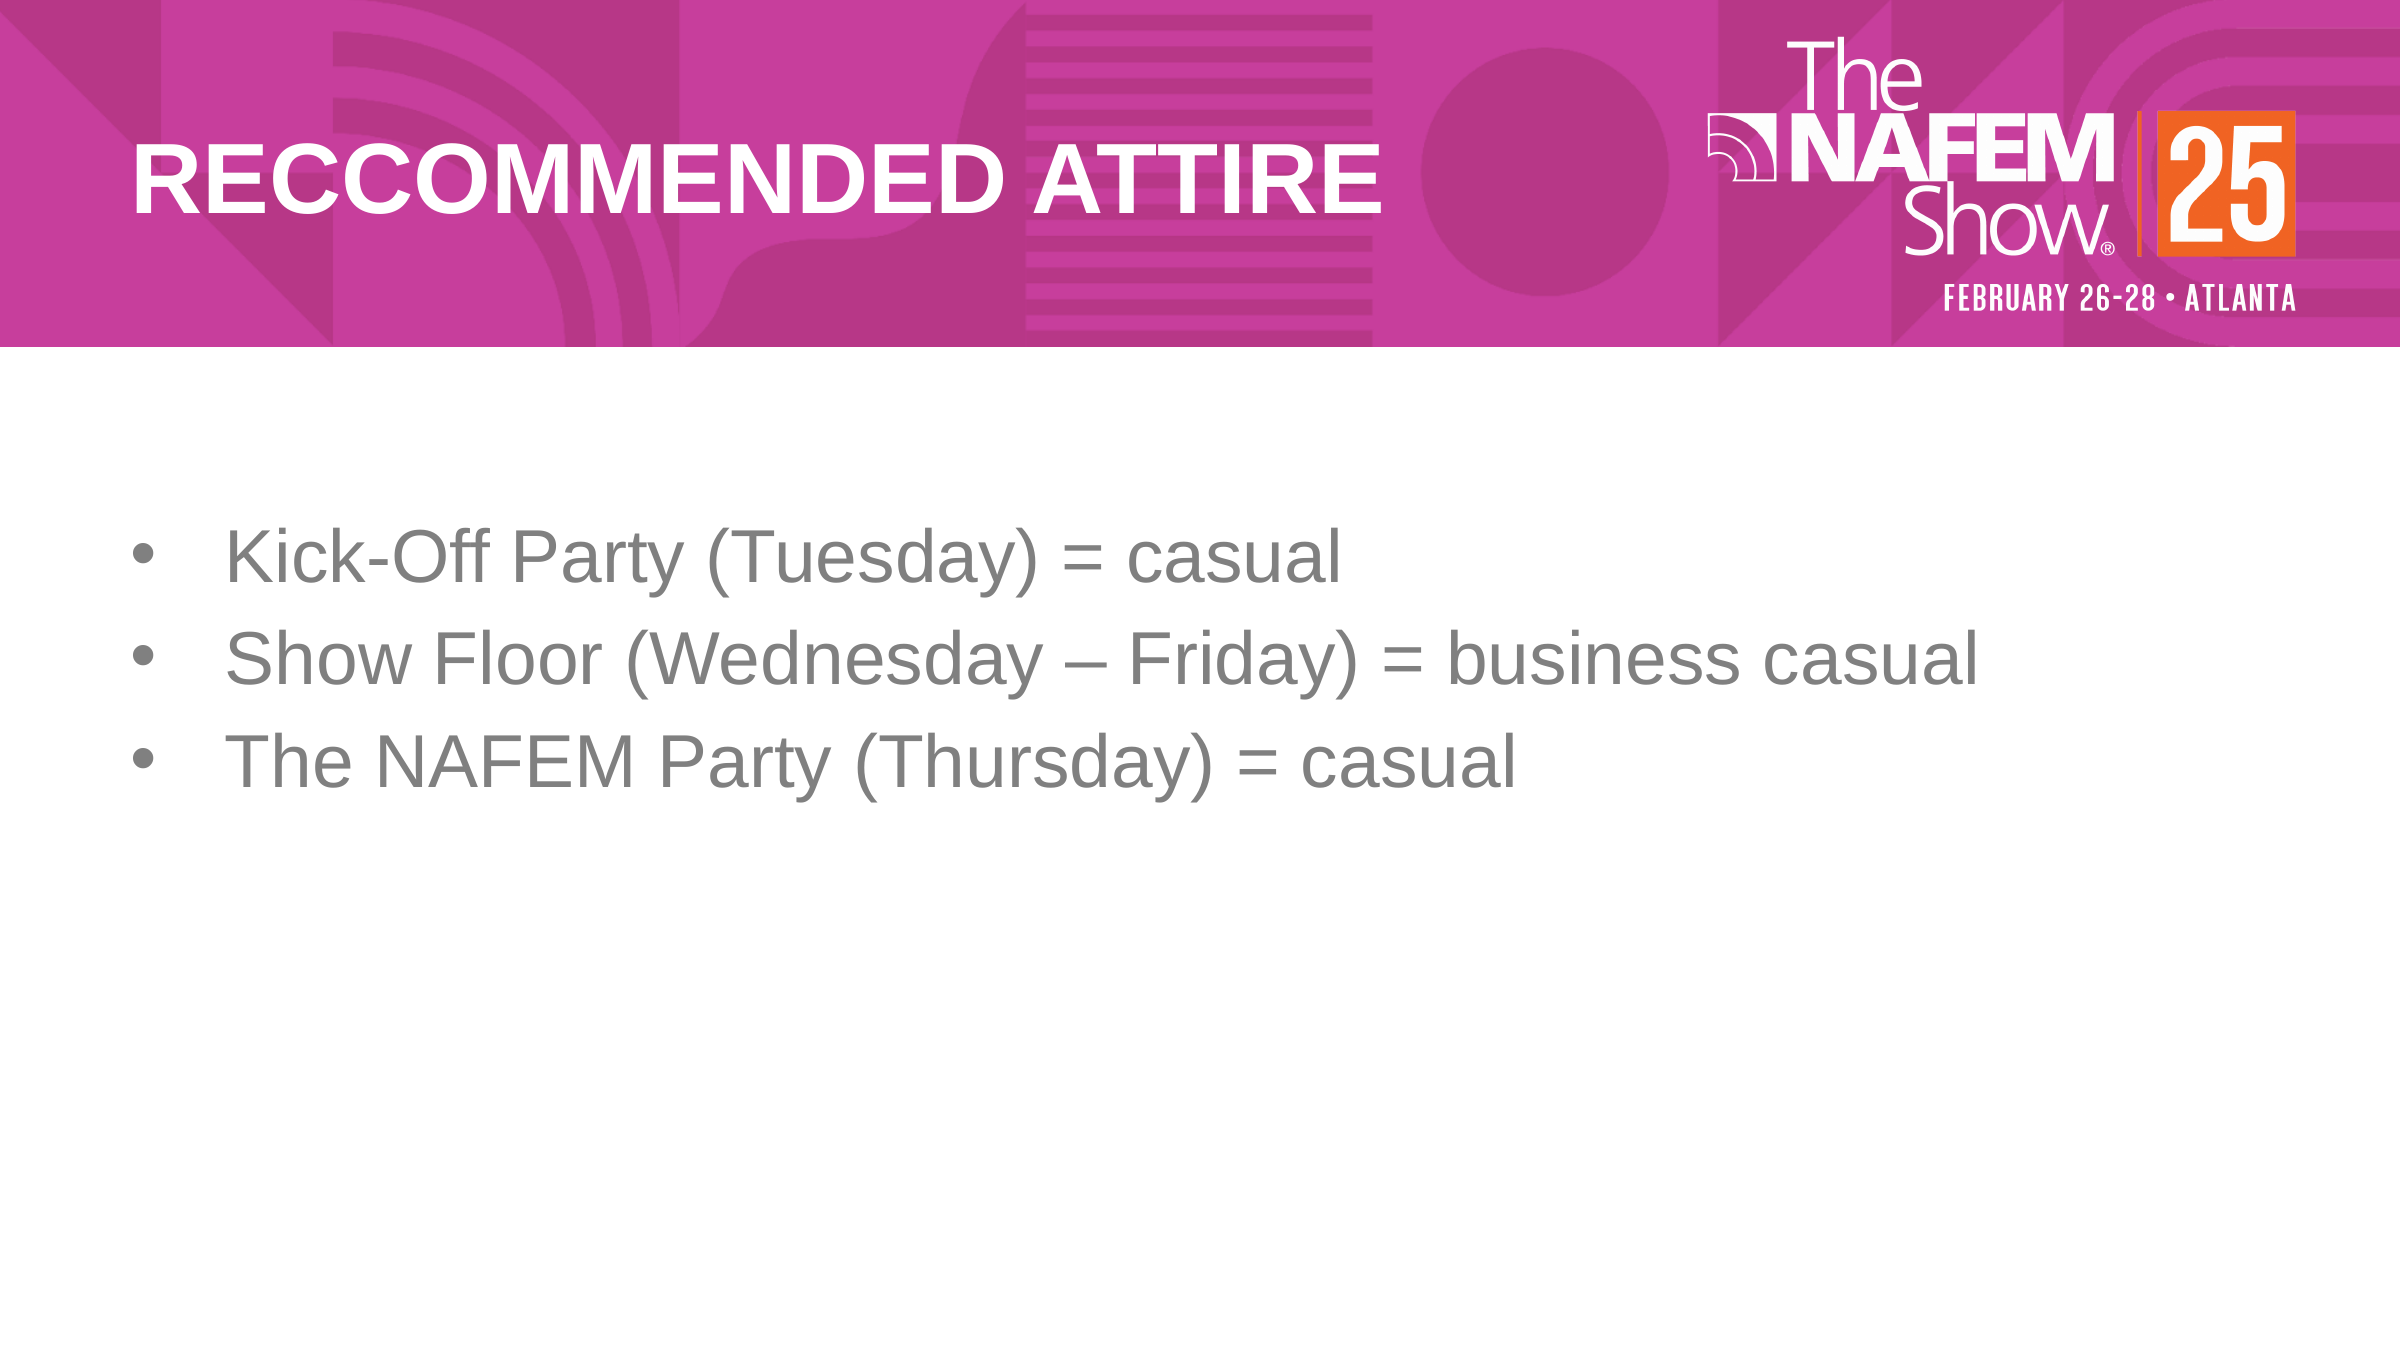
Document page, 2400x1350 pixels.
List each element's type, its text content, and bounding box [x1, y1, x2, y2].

picture [0, 0, 2400, 347]
list Kick-Off Party (Tuesday) = casual Show Floor (Wednesday – Friday) = business casual The NAFEM Party (Thursday) = casual [120, 394, 2285, 1224]
title RECCOMMENDED ATTIRE [120, 60, 2146, 286]
